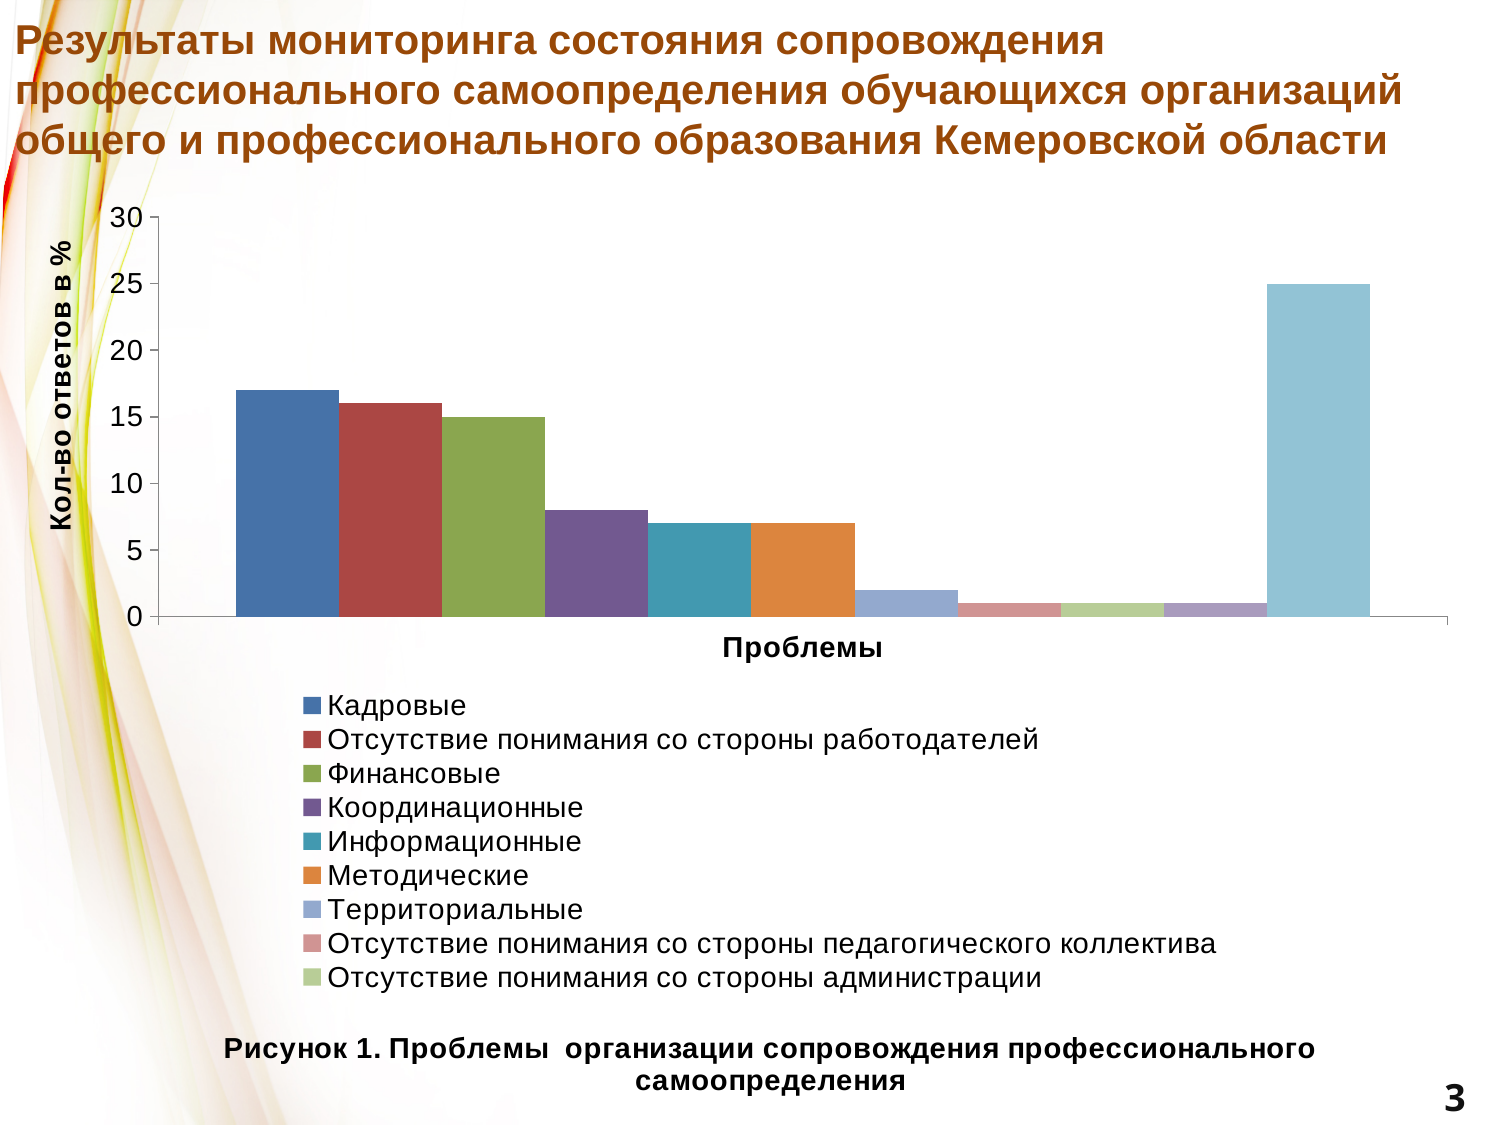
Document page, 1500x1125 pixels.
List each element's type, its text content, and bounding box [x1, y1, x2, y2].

text_box 3 [1429, 1066, 1500, 1125]
picture [0, 176, 1500, 1125]
chart [29, 184, 1471, 1107]
title Результаты мониторинга состояния сопровождения профессионального самоопределения обучающихся организаций общего и профессионального образования Кемеровской области [0, 0, 1500, 176]
